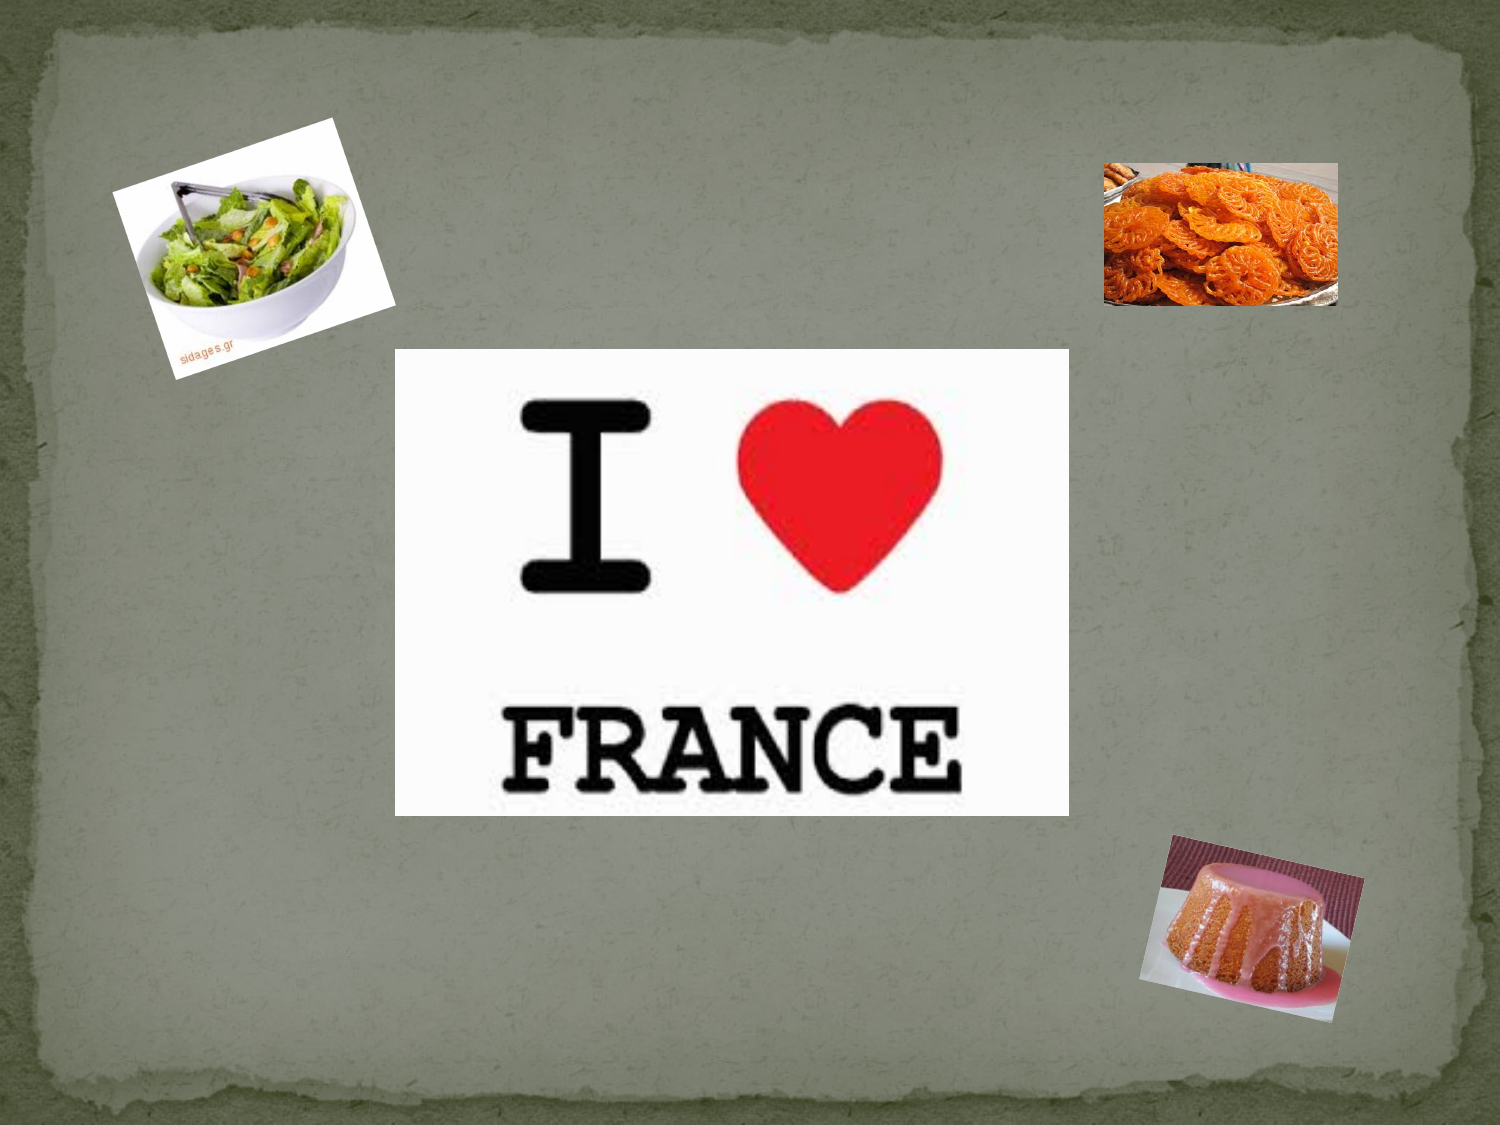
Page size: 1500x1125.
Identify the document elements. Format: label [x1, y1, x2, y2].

picture [113, 118, 395, 379]
picture [1104, 163, 1338, 306]
list [397, 351, 1067, 815]
picture [1140, 835, 1364, 1022]
